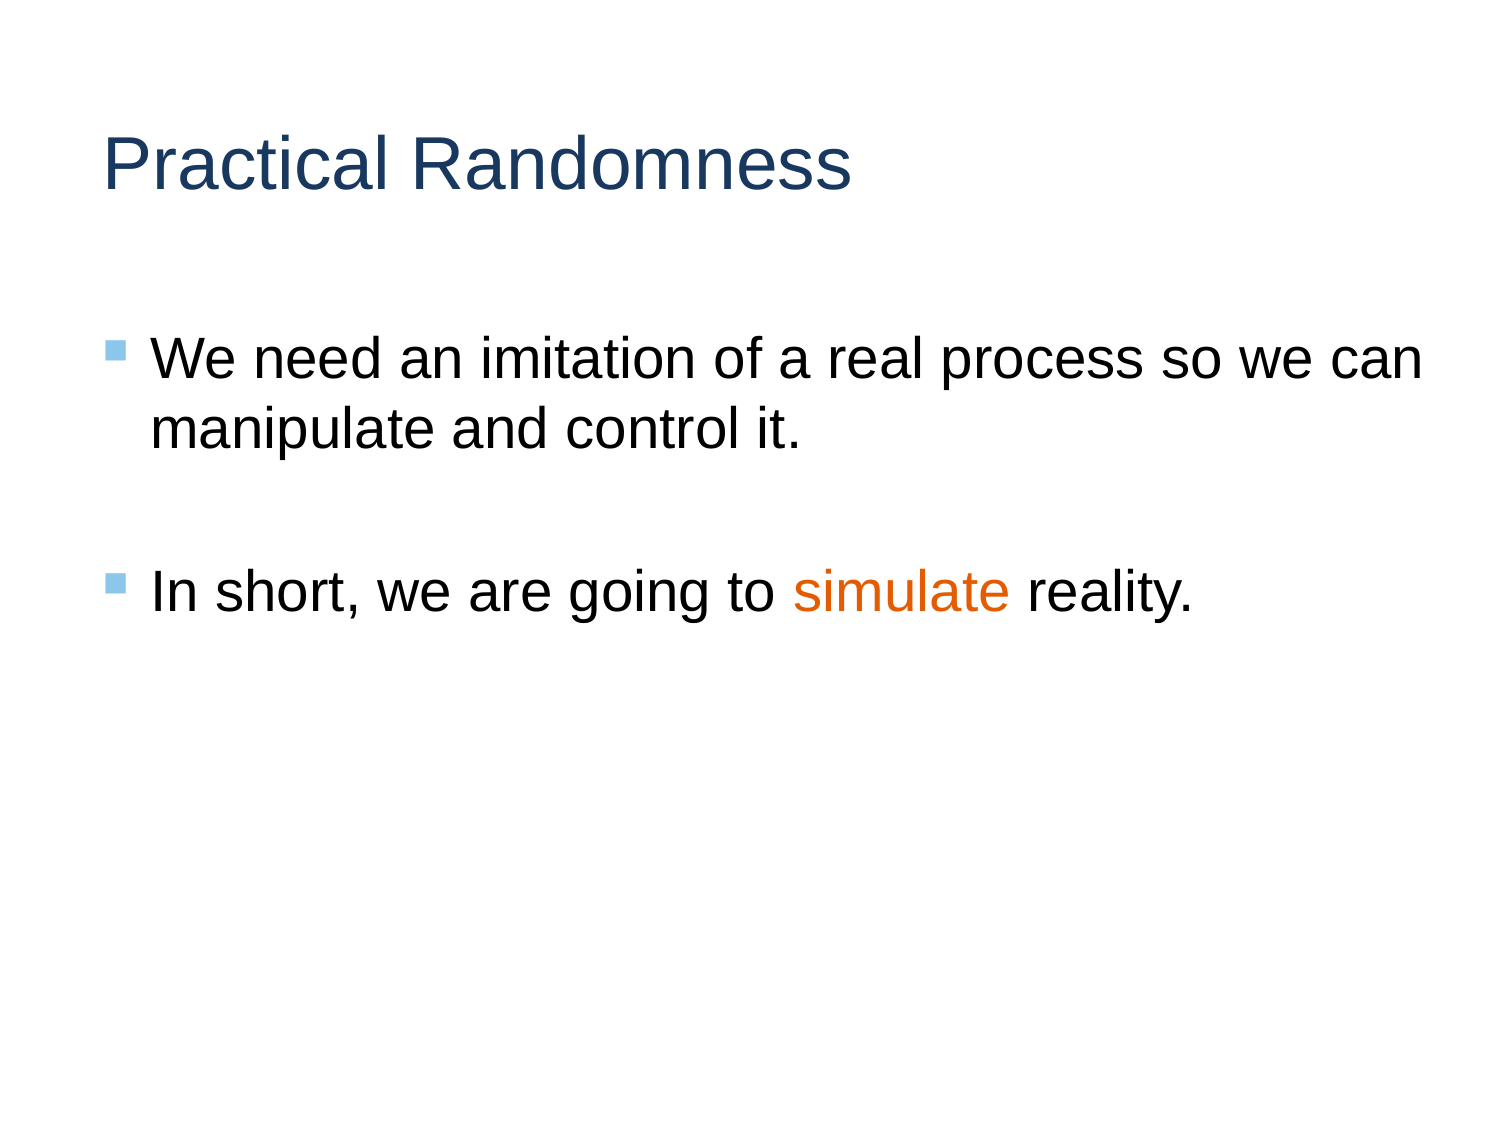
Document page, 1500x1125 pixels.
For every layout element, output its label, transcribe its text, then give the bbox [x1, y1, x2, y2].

list We need an imitation of a real process so we can manipulate and control it. In short, we are going to simulate reality. [87, 312, 1449, 1063]
title Practical Randomness [87, 49, 1450, 213]
